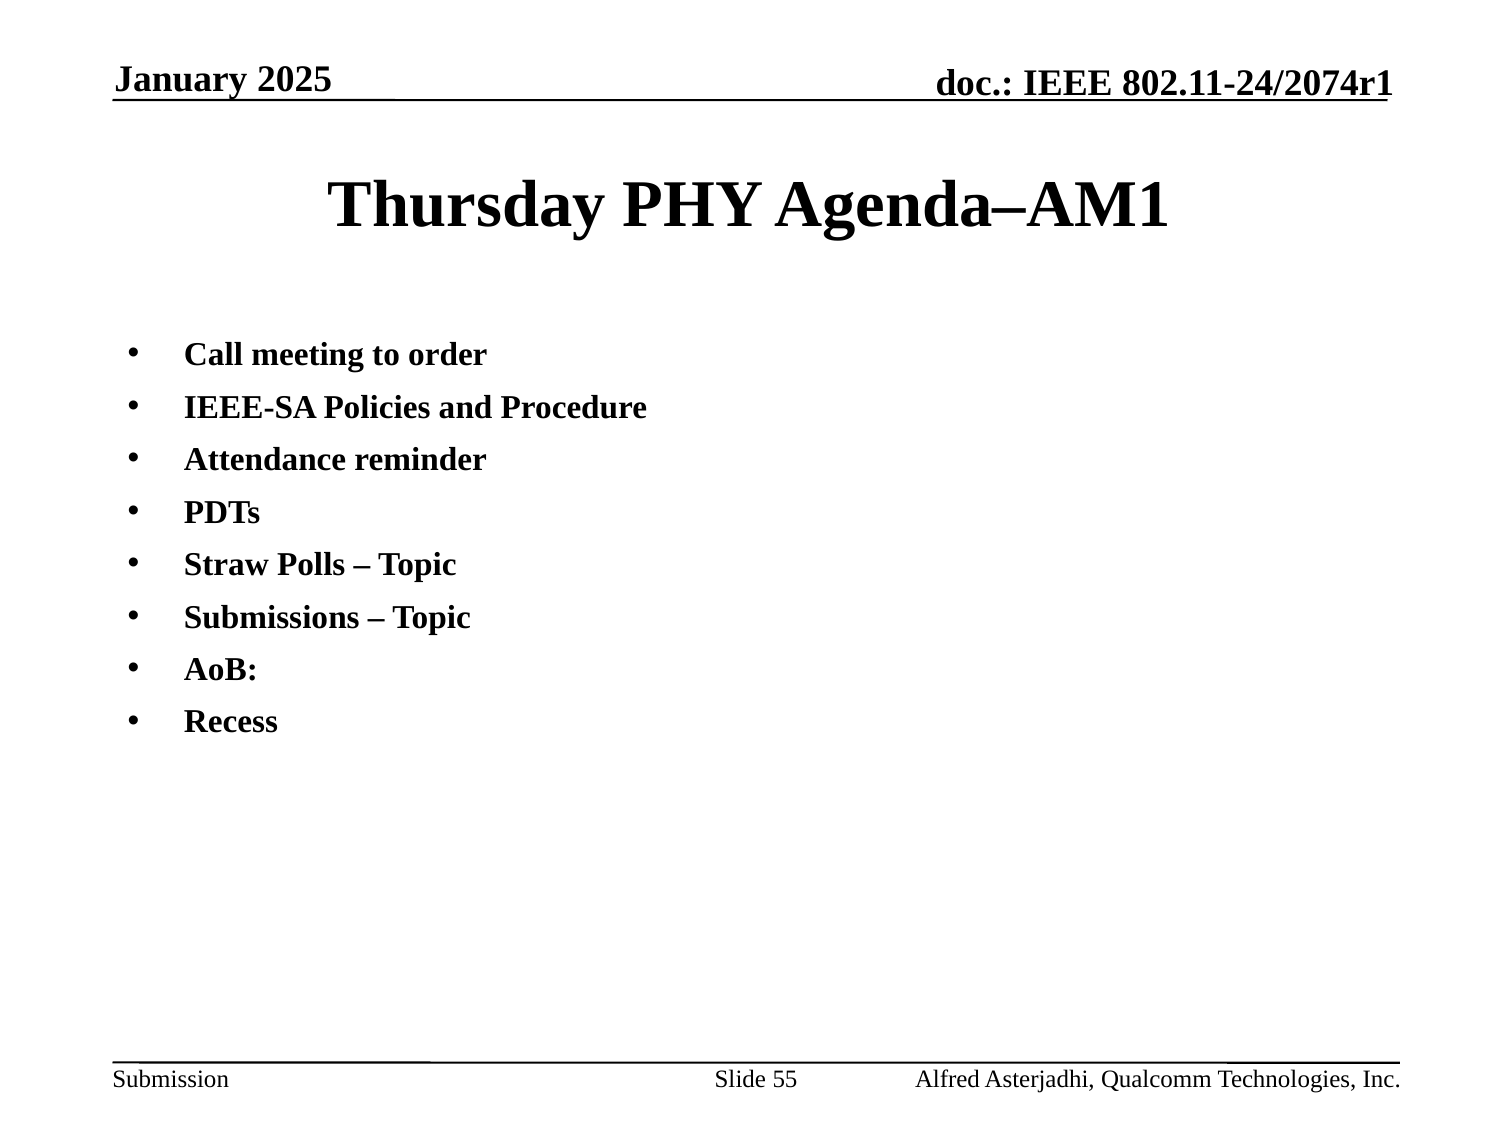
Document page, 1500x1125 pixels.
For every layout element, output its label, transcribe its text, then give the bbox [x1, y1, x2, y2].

title Thursday PHY Agenda–AM1 [112, 112, 1388, 288]
footer Alfred Asterjadhi, Qualcomm Technologies, Inc. [878, 1061, 1402, 1093]
list Call meeting to order IEEE-SA Policies and Procedure Attendance reminder PDTs Straw Polls – Topic Submissions – Topic AoB: Recess [112, 324, 1388, 1063]
slide_number Slide 55 [712, 1061, 800, 1123]
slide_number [114, 54, 423, 100]
